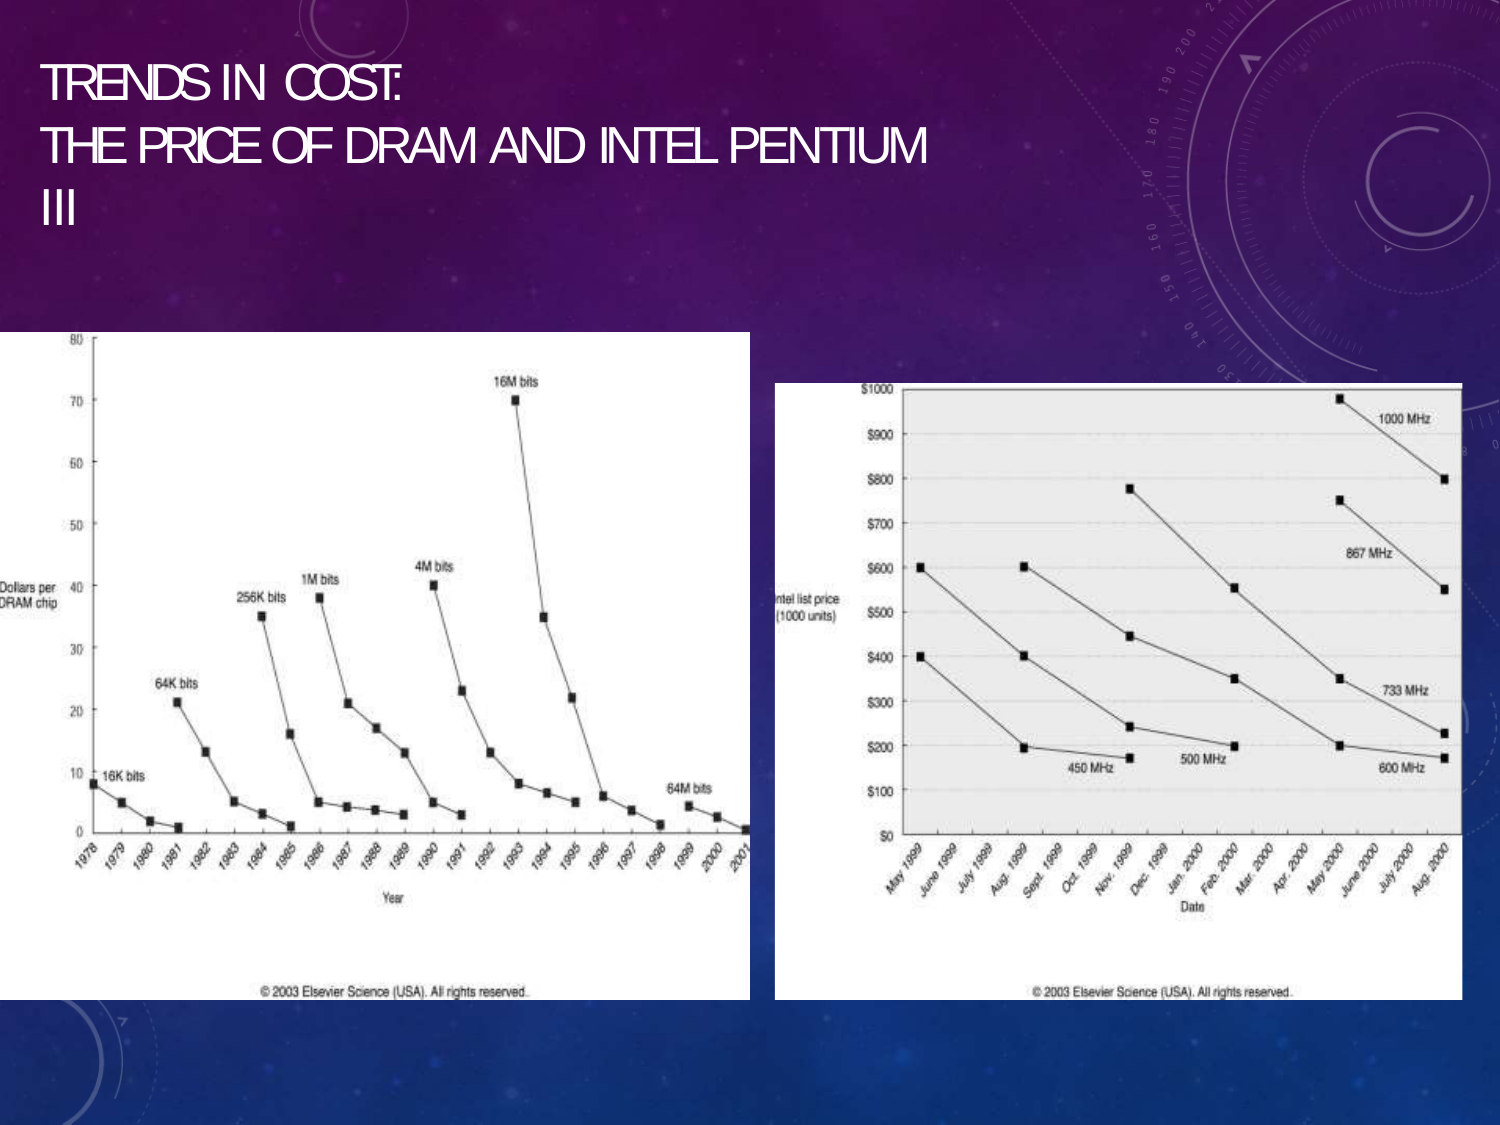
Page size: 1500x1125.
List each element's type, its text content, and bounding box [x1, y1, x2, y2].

title TRENDS IN COST: THE PRICE OF DRAM AND INTEL PENTIUM III [37, 46, 970, 237]
text_box [0, 332, 750, 1000]
text_box [774, 383, 1463, 1000]
picture [0, 0, 1500, 1125]
